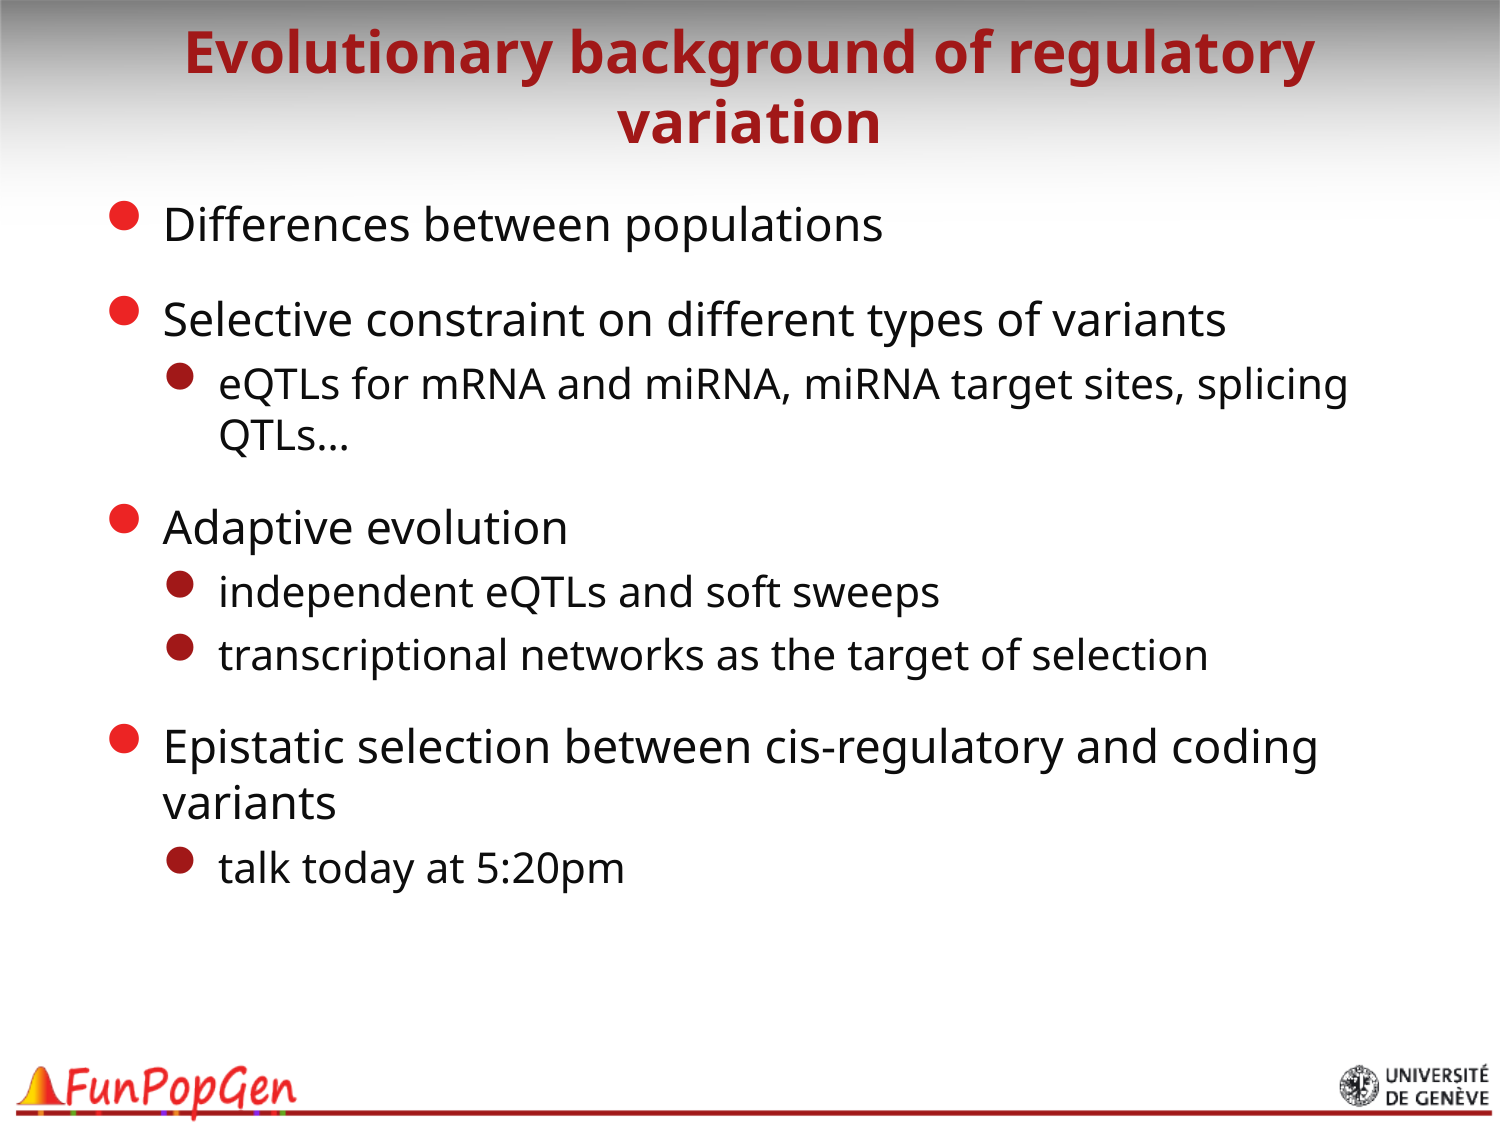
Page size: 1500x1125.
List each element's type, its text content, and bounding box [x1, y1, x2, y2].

list Differences between populations Selective constraint on different types of variants eQTLs for mRNA and miRNA, miRNA target sites, splicing QTLs… Adaptive evolution independent eQTLs and soft sweeps transcriptional networks as the target of selection Epistatic selection between cis-regulatory and coding variants talk today at 5:20pm [90, 187, 1410, 900]
picture [0, 0, 1500, 1125]
title Evolutionary background of regulatory variation [90, 17, 1410, 163]
